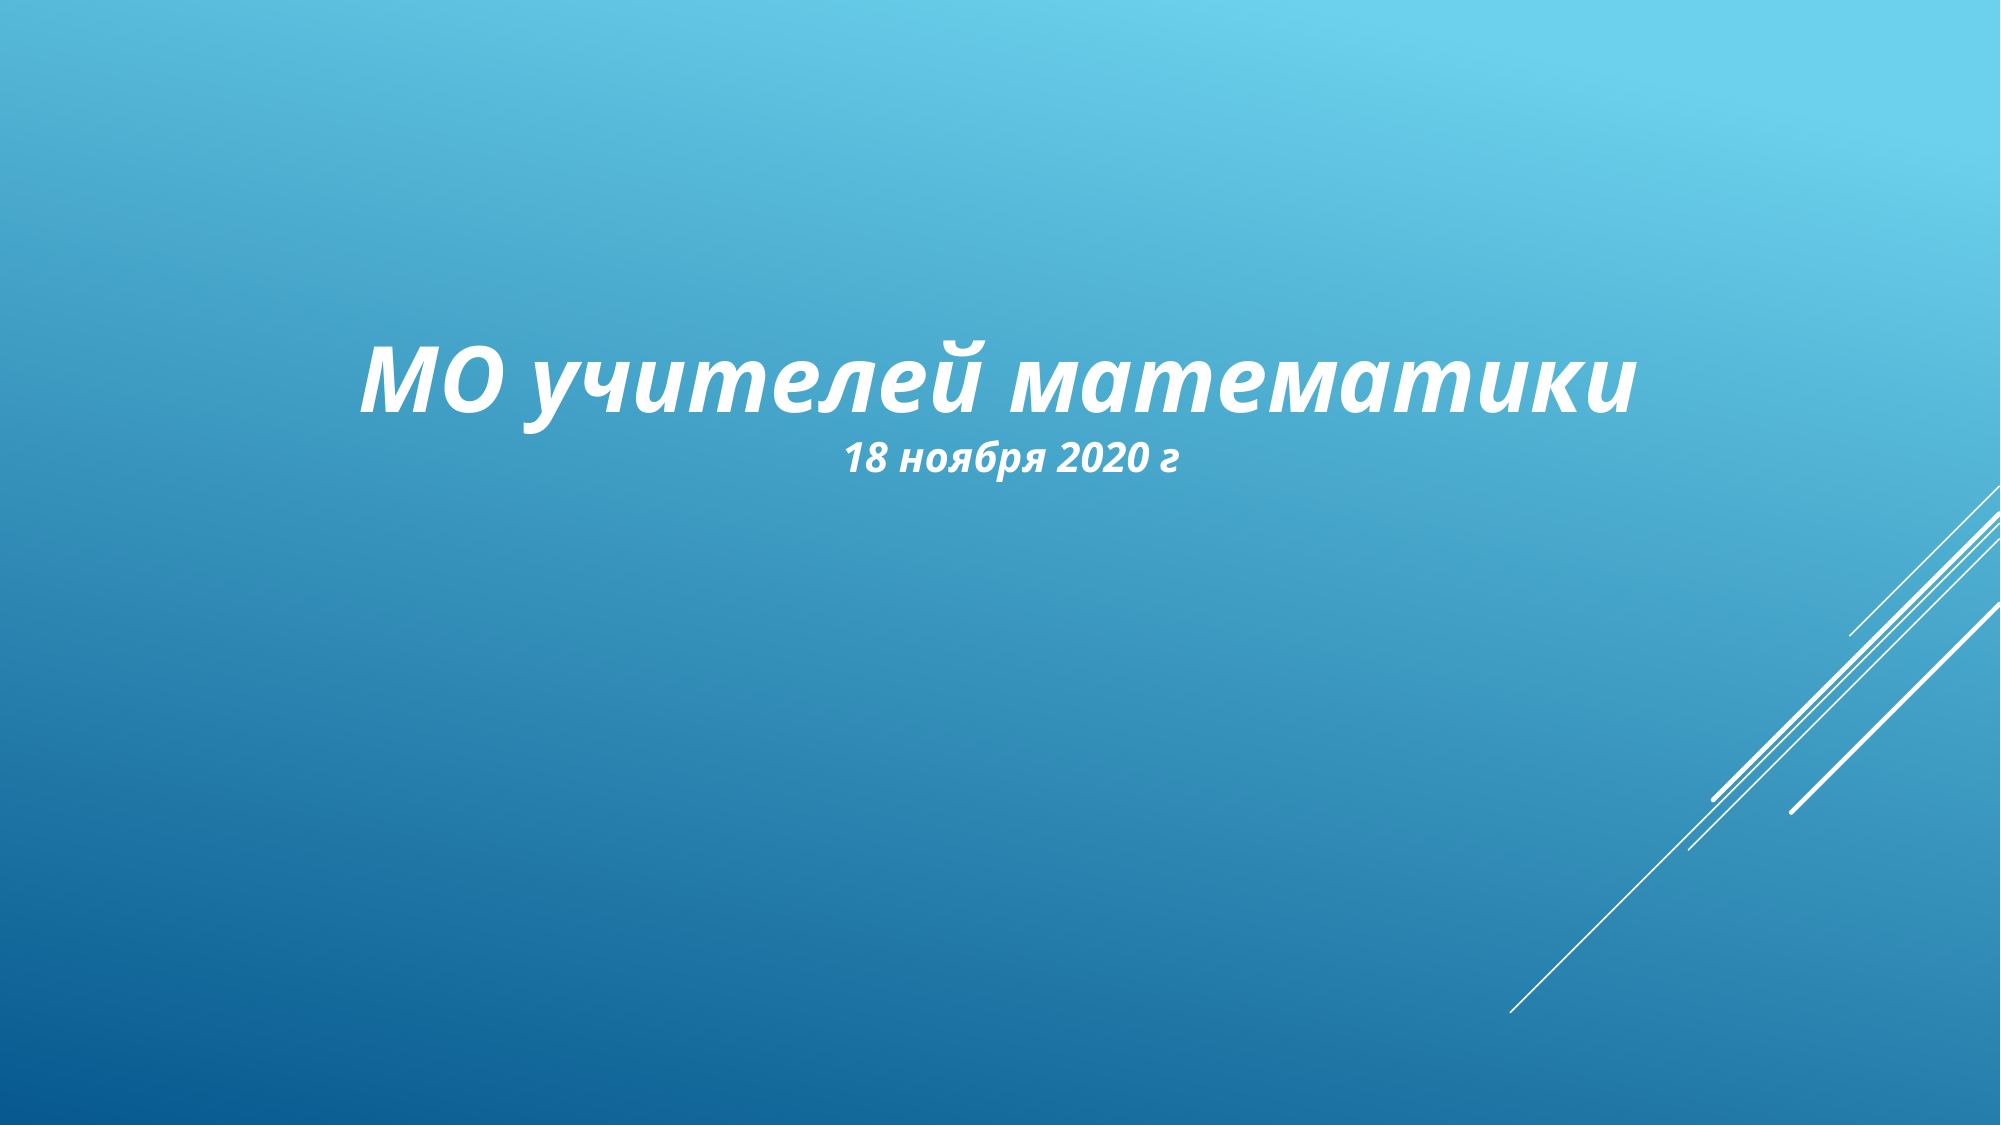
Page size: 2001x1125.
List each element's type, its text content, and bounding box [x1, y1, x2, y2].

text_box МО учителей математики 18 ноября 2020 г [301, 313, 1721, 489]
